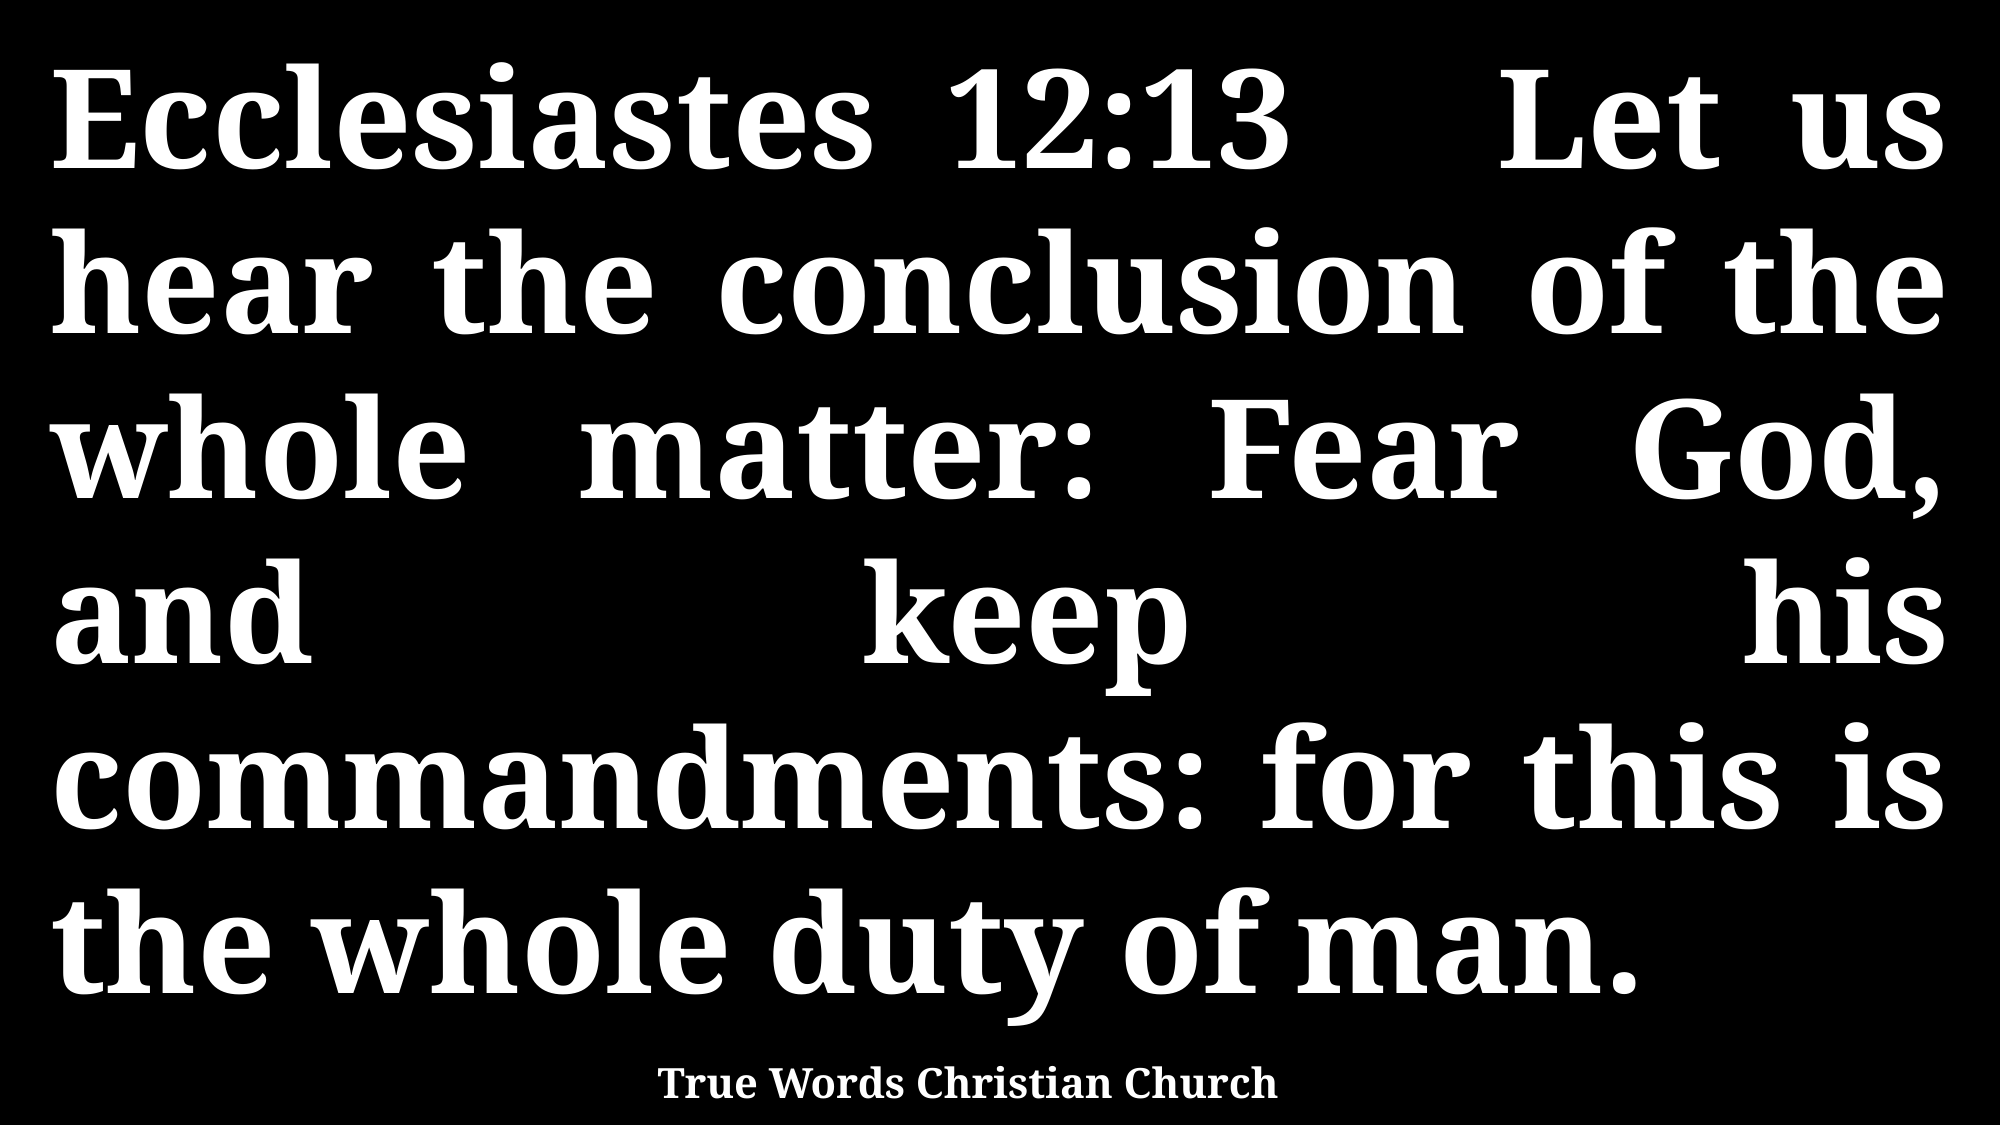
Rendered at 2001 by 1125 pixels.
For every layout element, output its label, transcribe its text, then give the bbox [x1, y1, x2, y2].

text_box True Words Christian Church [642, 1049, 1294, 1114]
text_box Ecclesiastes 12:13 Let us hear the conclusion of the whole matter: Fear God, and keep his commandments: for this is the whole duty of man. [35, 24, 1965, 1029]
